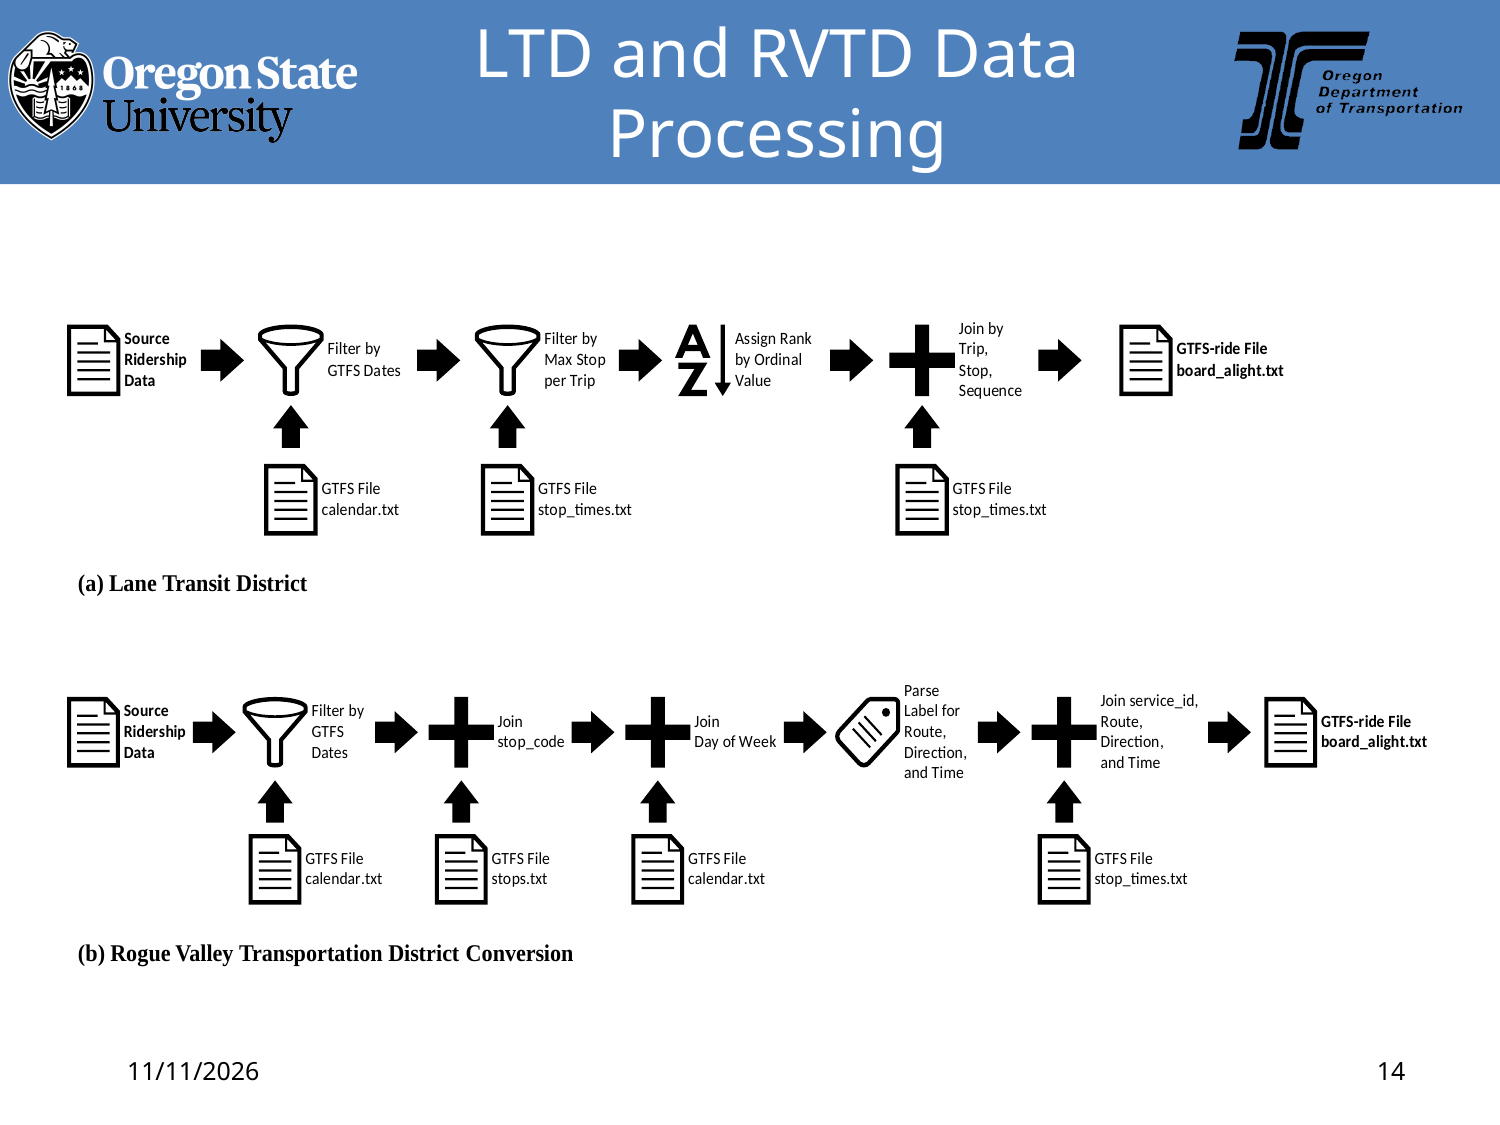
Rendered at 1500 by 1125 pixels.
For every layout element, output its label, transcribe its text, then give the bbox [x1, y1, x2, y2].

title LTD and RVTD Data Processing [346, 24, 1210, 157]
picture [63, 310, 1437, 981]
slide_number 14 [1105, 1042, 1421, 1103]
picture [8, 31, 346, 143]
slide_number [112, 1042, 425, 1103]
picture [1188, 0, 1472, 181]
